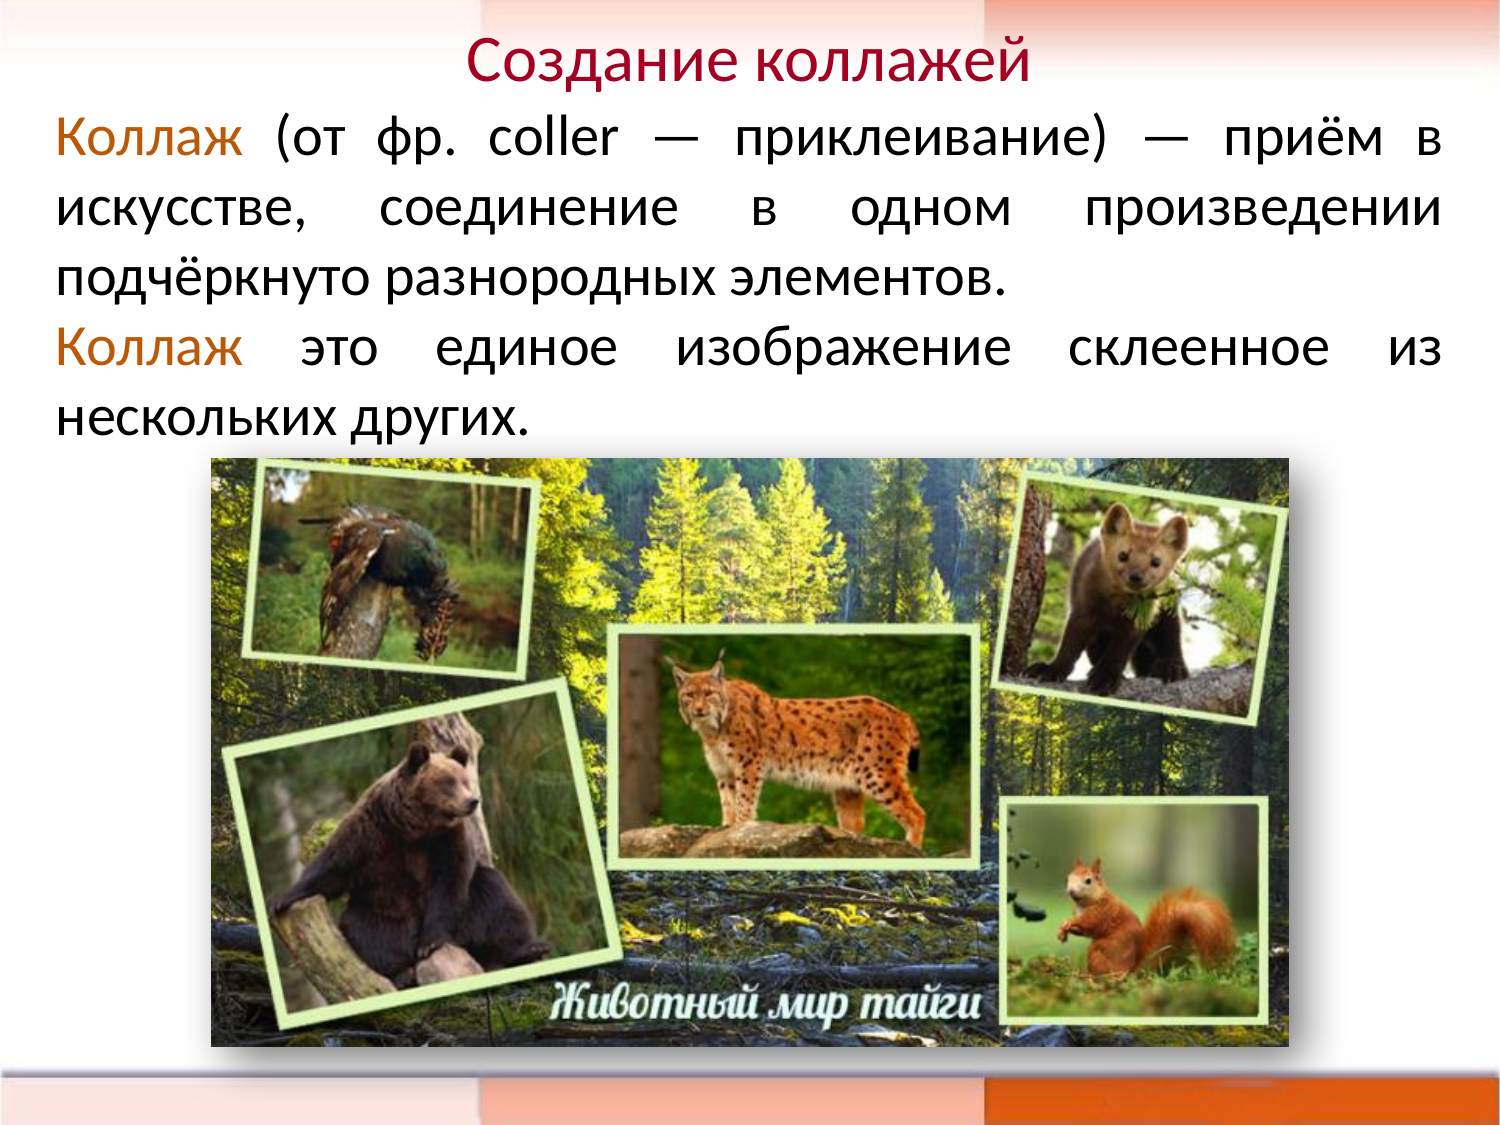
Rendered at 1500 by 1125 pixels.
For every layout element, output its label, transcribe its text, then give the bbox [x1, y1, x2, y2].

text_box Коллаж (от фр. coller — приклеивание) — приём в искусстве, соединение в одном произведении подчёркнуто разнородных элементов. Коллаж это единое изображение склеенное из нескольких других. [41, 90, 1459, 455]
text_box Создание коллажей [452, 7, 1048, 90]
picture [0, 0, 1500, 1125]
